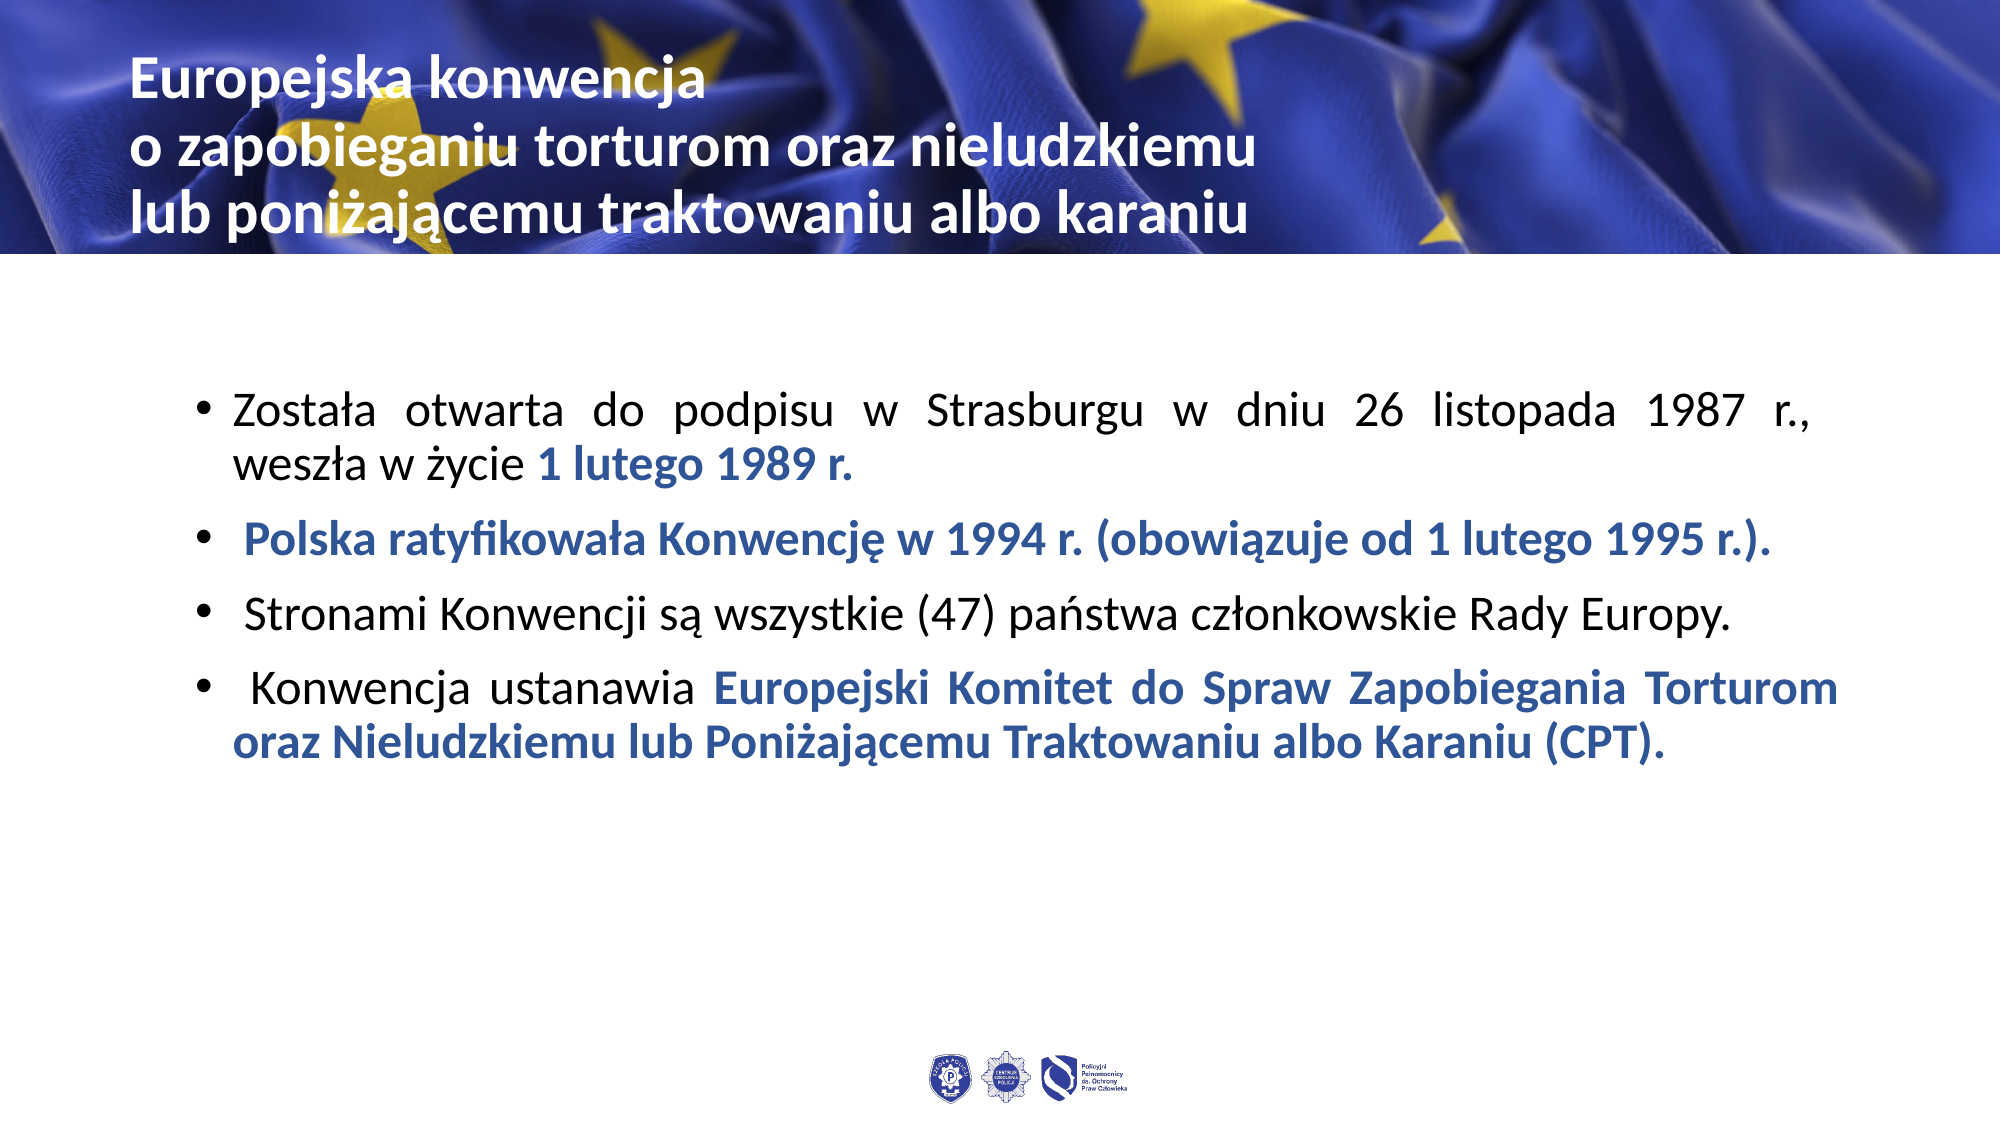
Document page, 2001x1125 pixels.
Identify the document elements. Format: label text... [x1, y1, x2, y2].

picture [0, 0, 2000, 254]
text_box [919, 1046, 1147, 1107]
list Została otwarta do podpisu w Strasburgu w dniu 26 listopada 1987 r., weszła w życie 1 lutego 1989 r. Polska ratyfikowała Konwencję w 1994 r. (obowiązuje od 1 lutego 1995 r.). Stronami Konwencji są wszystkie (47) państwa członkowskie Rady Europy. Konwencja ustanawia Europejski Komitet do Spraw Zapobiegania Torturom oraz Nieludzkiemu lub Poniżającemu Traktowaniu albo Karaniu (CPT). [180, 375, 1855, 1085]
